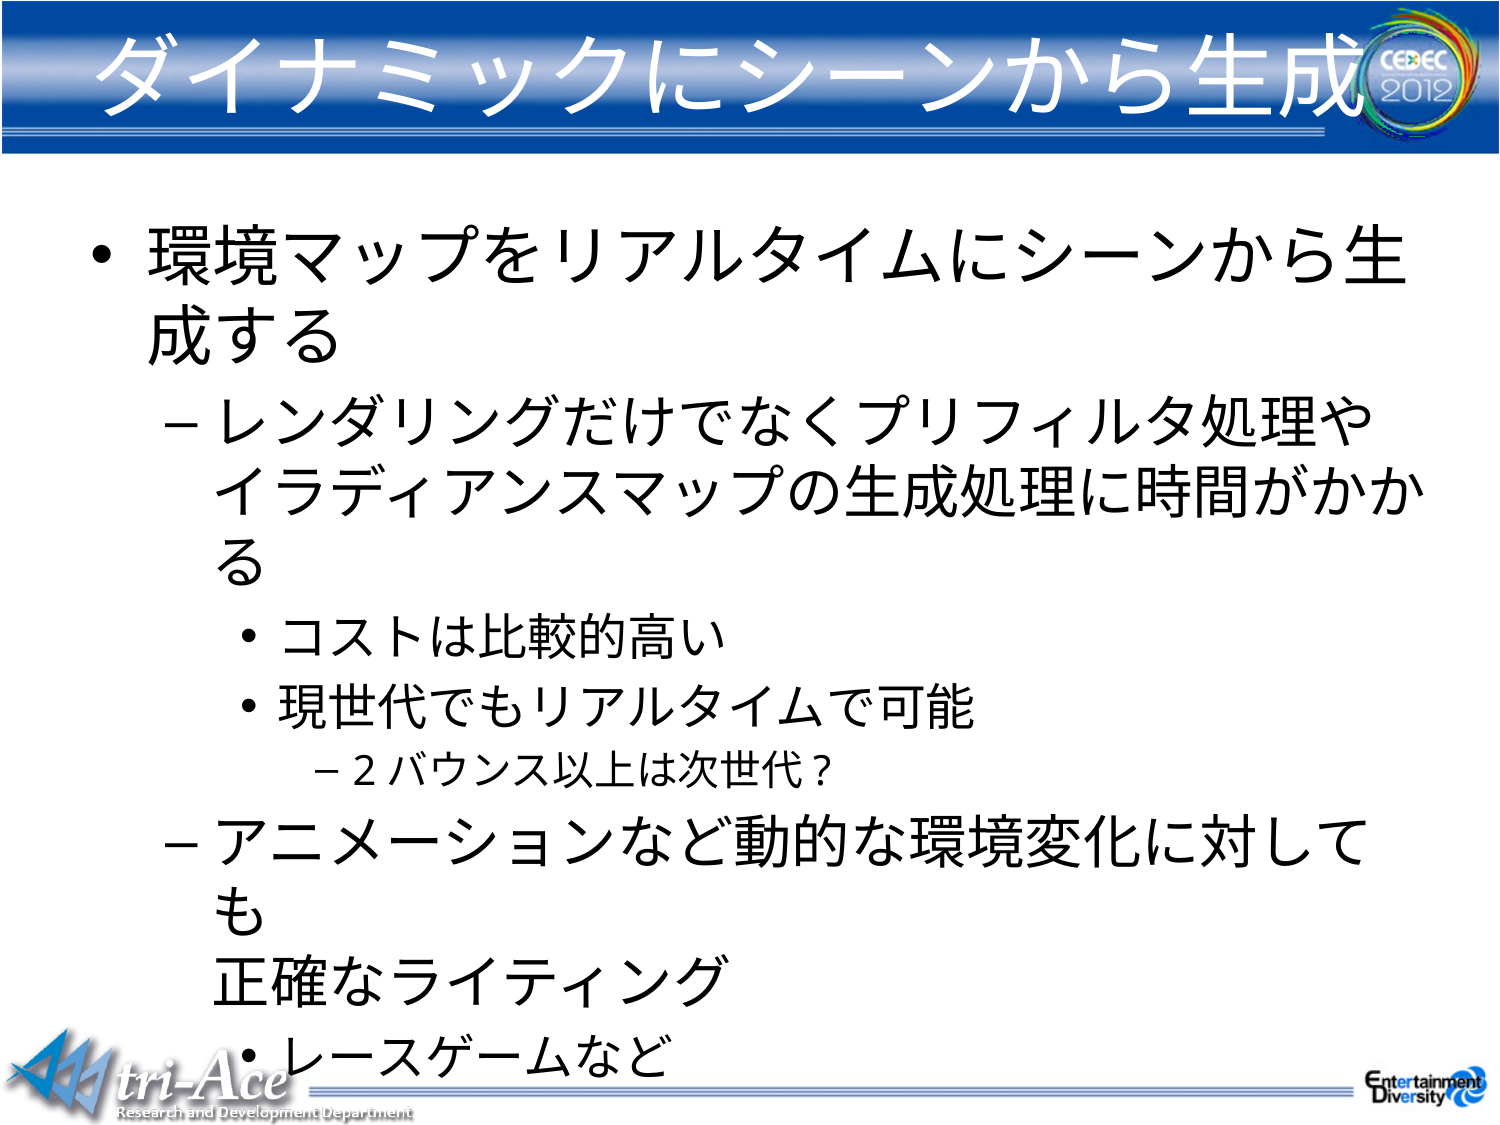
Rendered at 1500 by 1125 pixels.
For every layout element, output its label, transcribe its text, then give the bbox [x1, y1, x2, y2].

picture [0, 1022, 1500, 1125]
title ダイナミックにシーンから生成 [74, 7, 1426, 140]
list 環境マップをリアルタイムにシーンから生成する レンダリングだけでなくプリフィルタ処理やイラディアンスマップの生成処理に時間がかかる コストは比較的高い 現世代でもリアルタイムで可能 2バウンス以上は次世代? アニメーションなど動的な環境変化に対しても 正確なライティング レースゲームなど [75, 206, 1443, 993]
picture [0, 0, 1500, 159]
